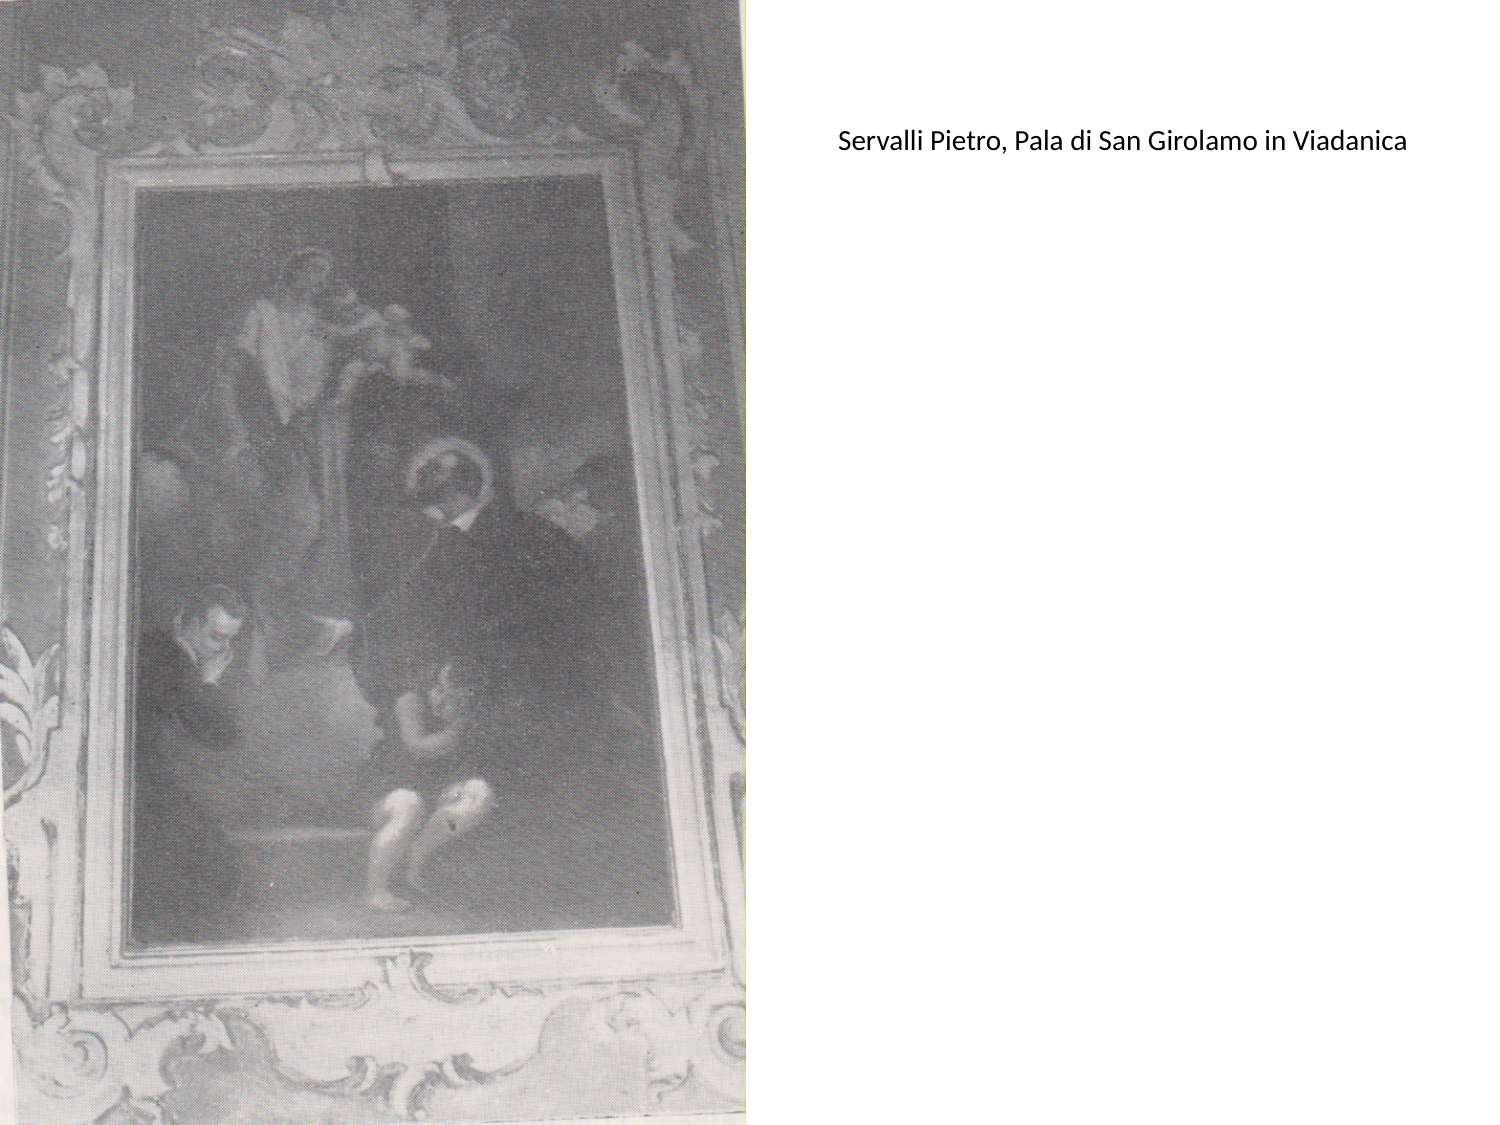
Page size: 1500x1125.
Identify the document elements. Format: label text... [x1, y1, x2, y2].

title Servalli Pietro, Pala di San Girolamo in Viadanica [820, 45, 1425, 233]
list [0, 0, 746, 1125]
